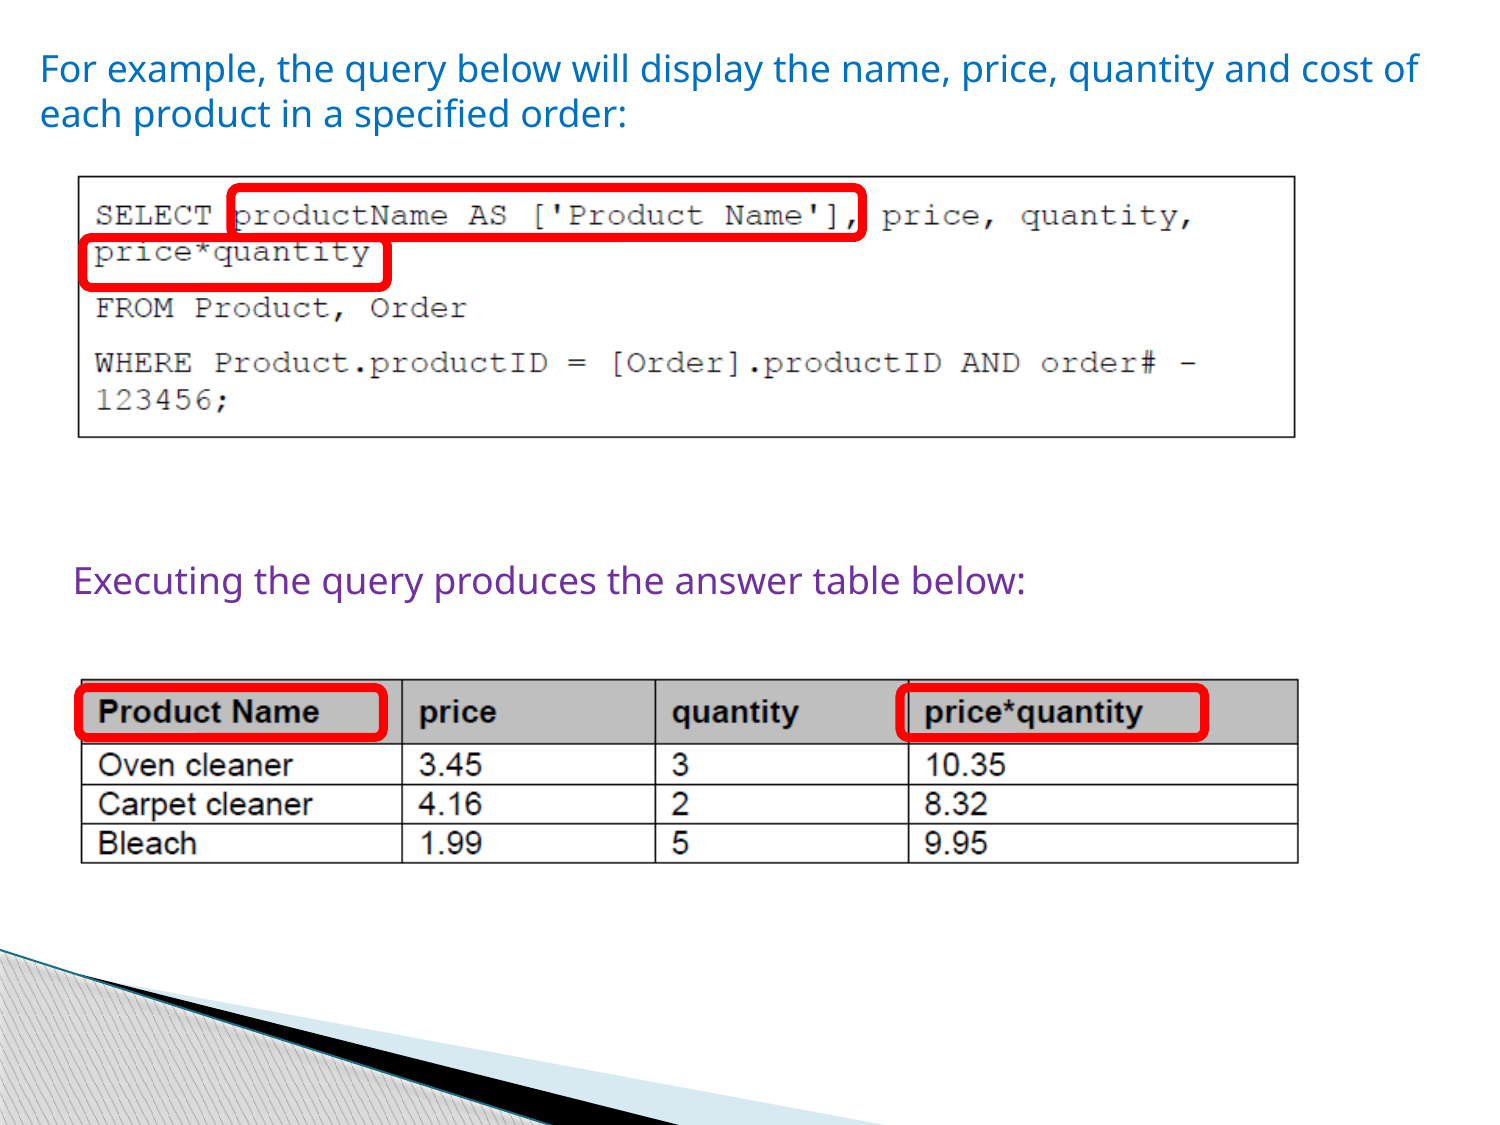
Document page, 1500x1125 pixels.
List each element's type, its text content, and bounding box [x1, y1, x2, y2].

text_box Executing the query produces the answer table below: [57, 549, 1324, 610]
picture [41, 662, 1324, 890]
picture [49, 162, 1316, 457]
text_box For example, the query below will display the name, price, quantity and cost of each product in a specified order: [24, 37, 1450, 143]
